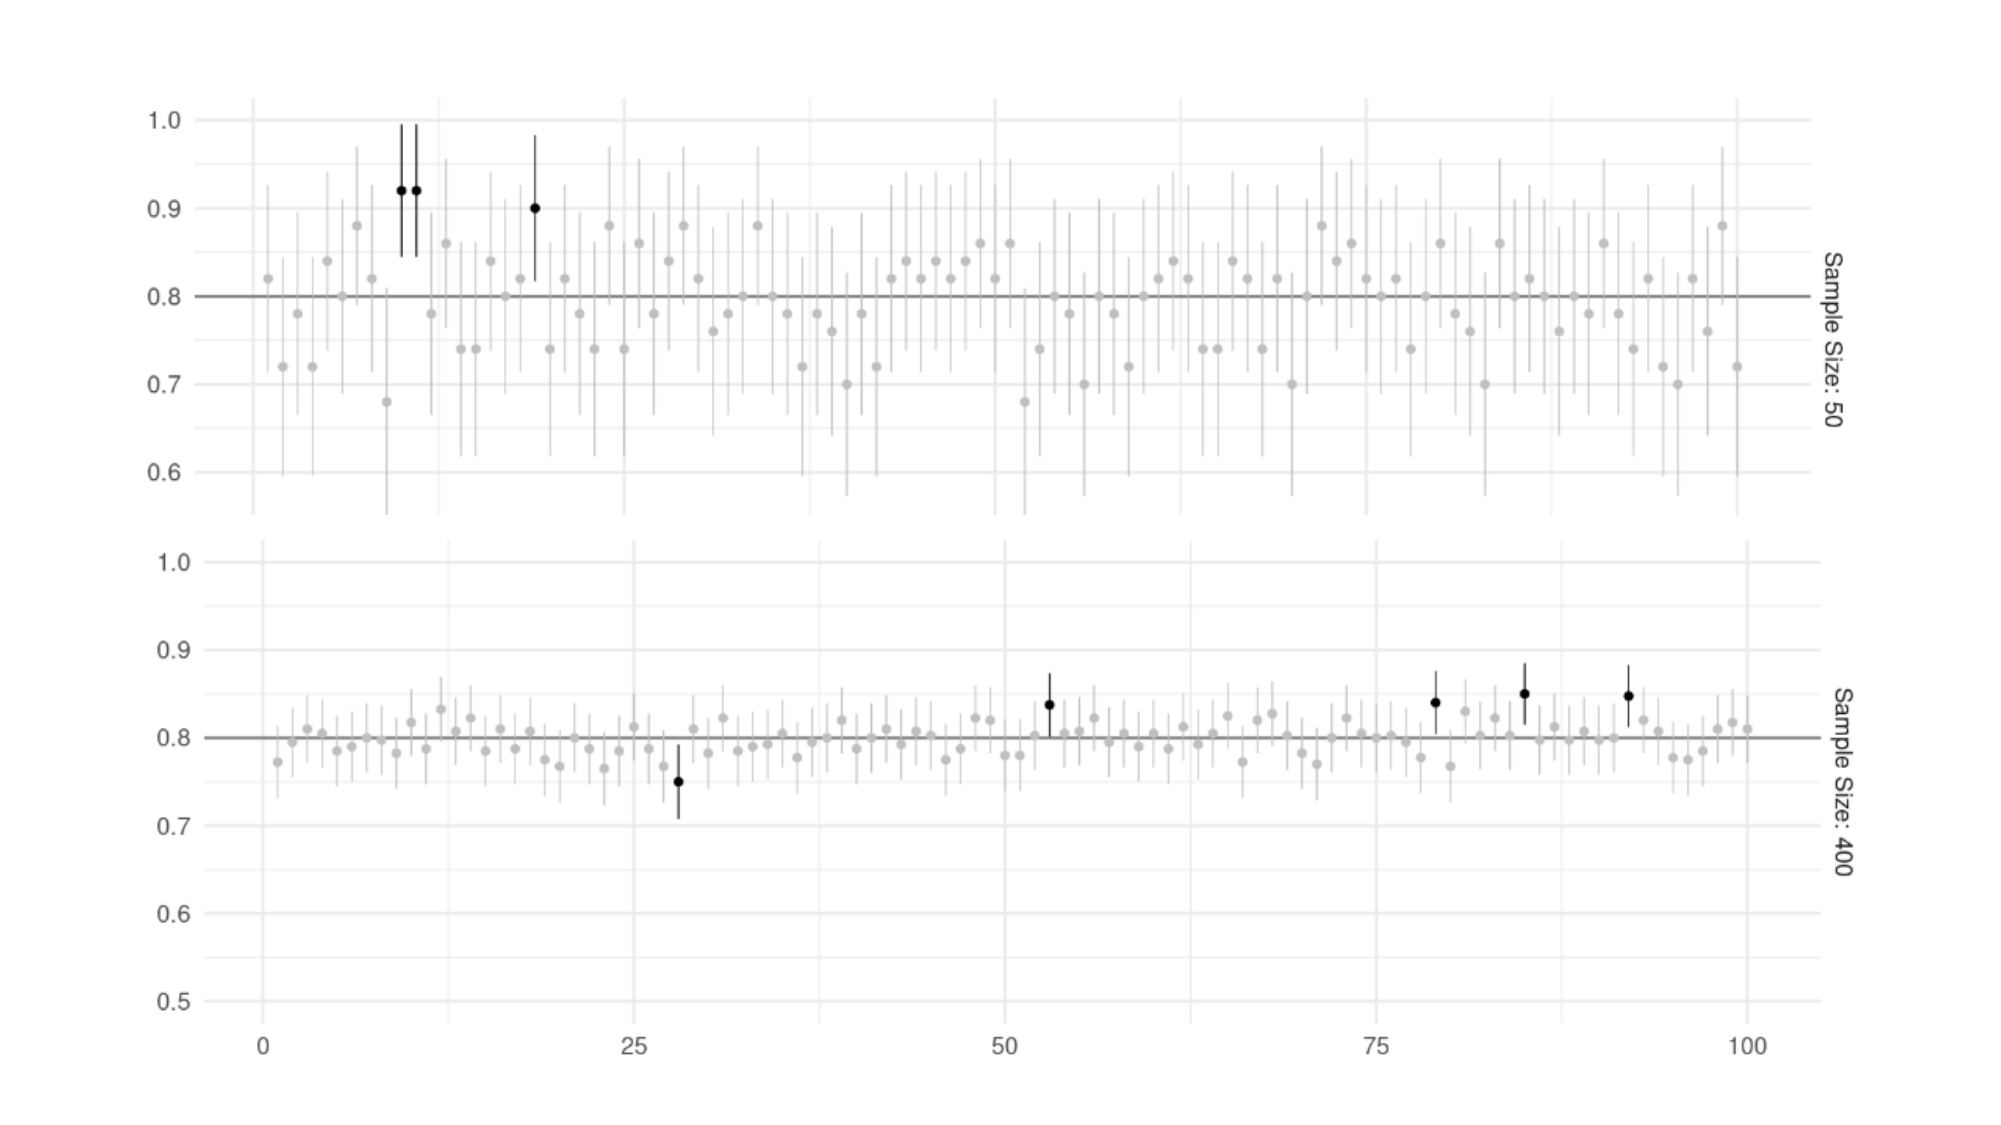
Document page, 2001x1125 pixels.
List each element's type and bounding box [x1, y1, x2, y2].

picture [120, 85, 1879, 515]
picture [128, 536, 1872, 1067]
